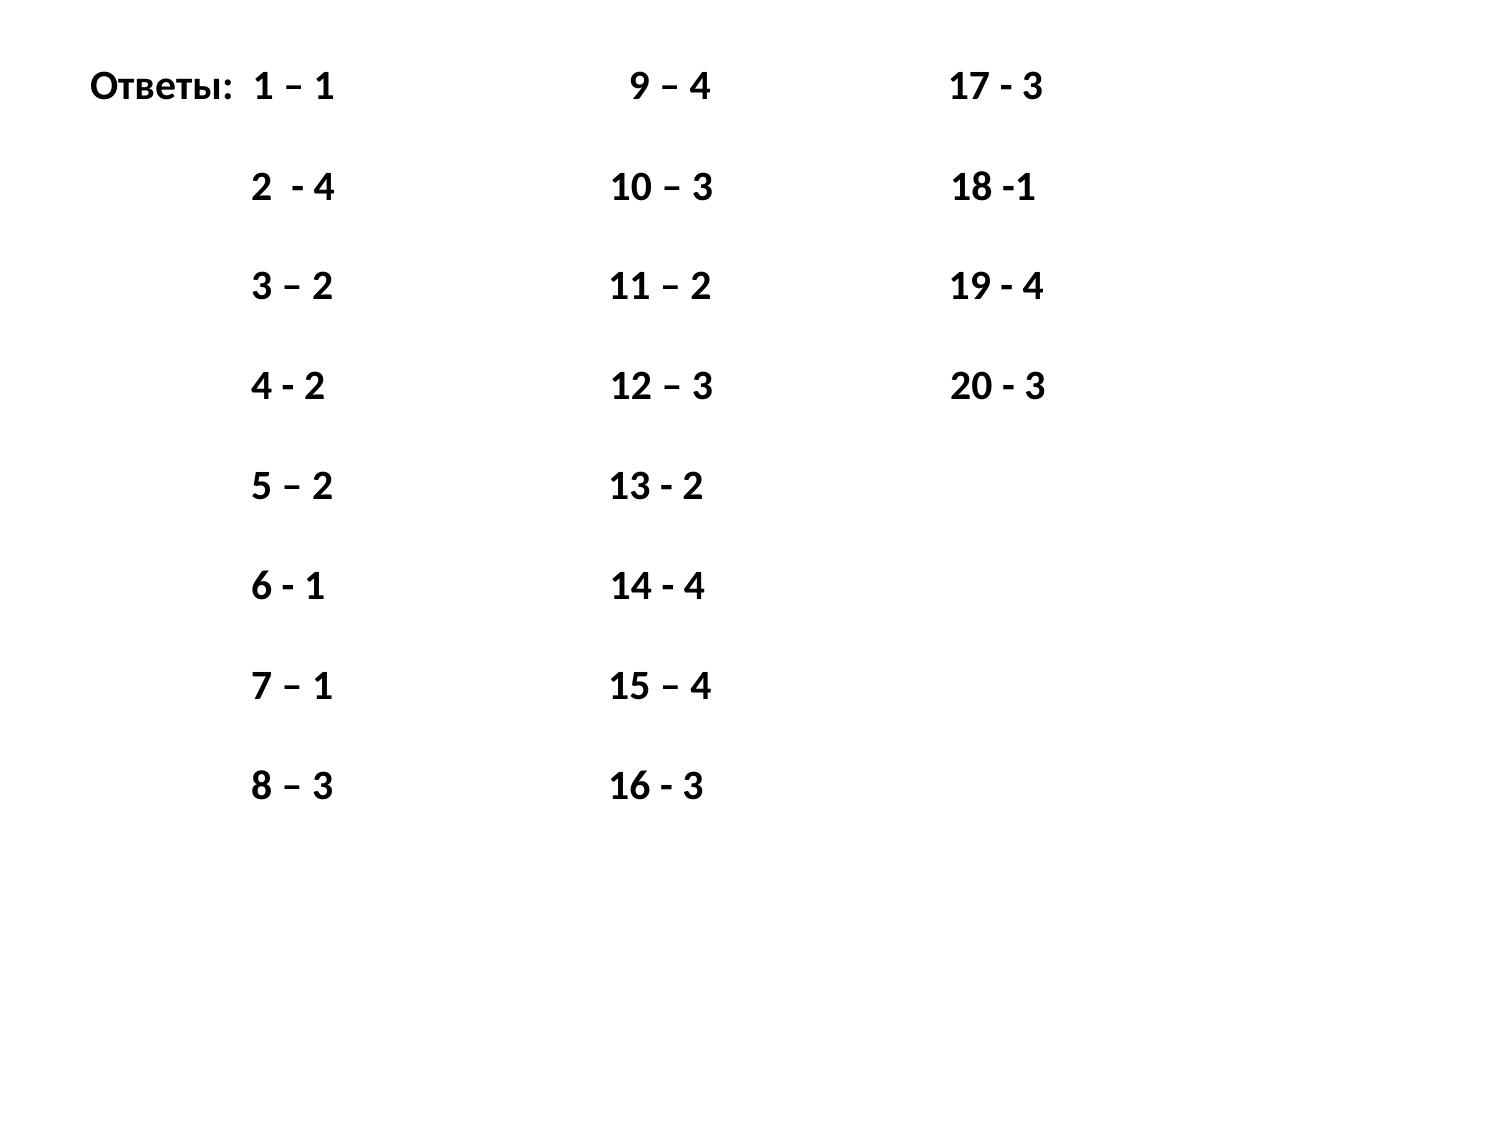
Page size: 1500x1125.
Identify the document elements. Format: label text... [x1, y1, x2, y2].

title Ответы: 1 – 1 9 – 4 17 - 3 2 - 4 10 – 3 18 -1 3 – 2 11 – 2 19 - 4 4 - 2 12 – 3 20 - 3 5 – 2 13 - 2 6 - 1 14 - 4 7 – 1 15 – 4 8 – 3 16 - 3 [75, 46, 1425, 1020]
